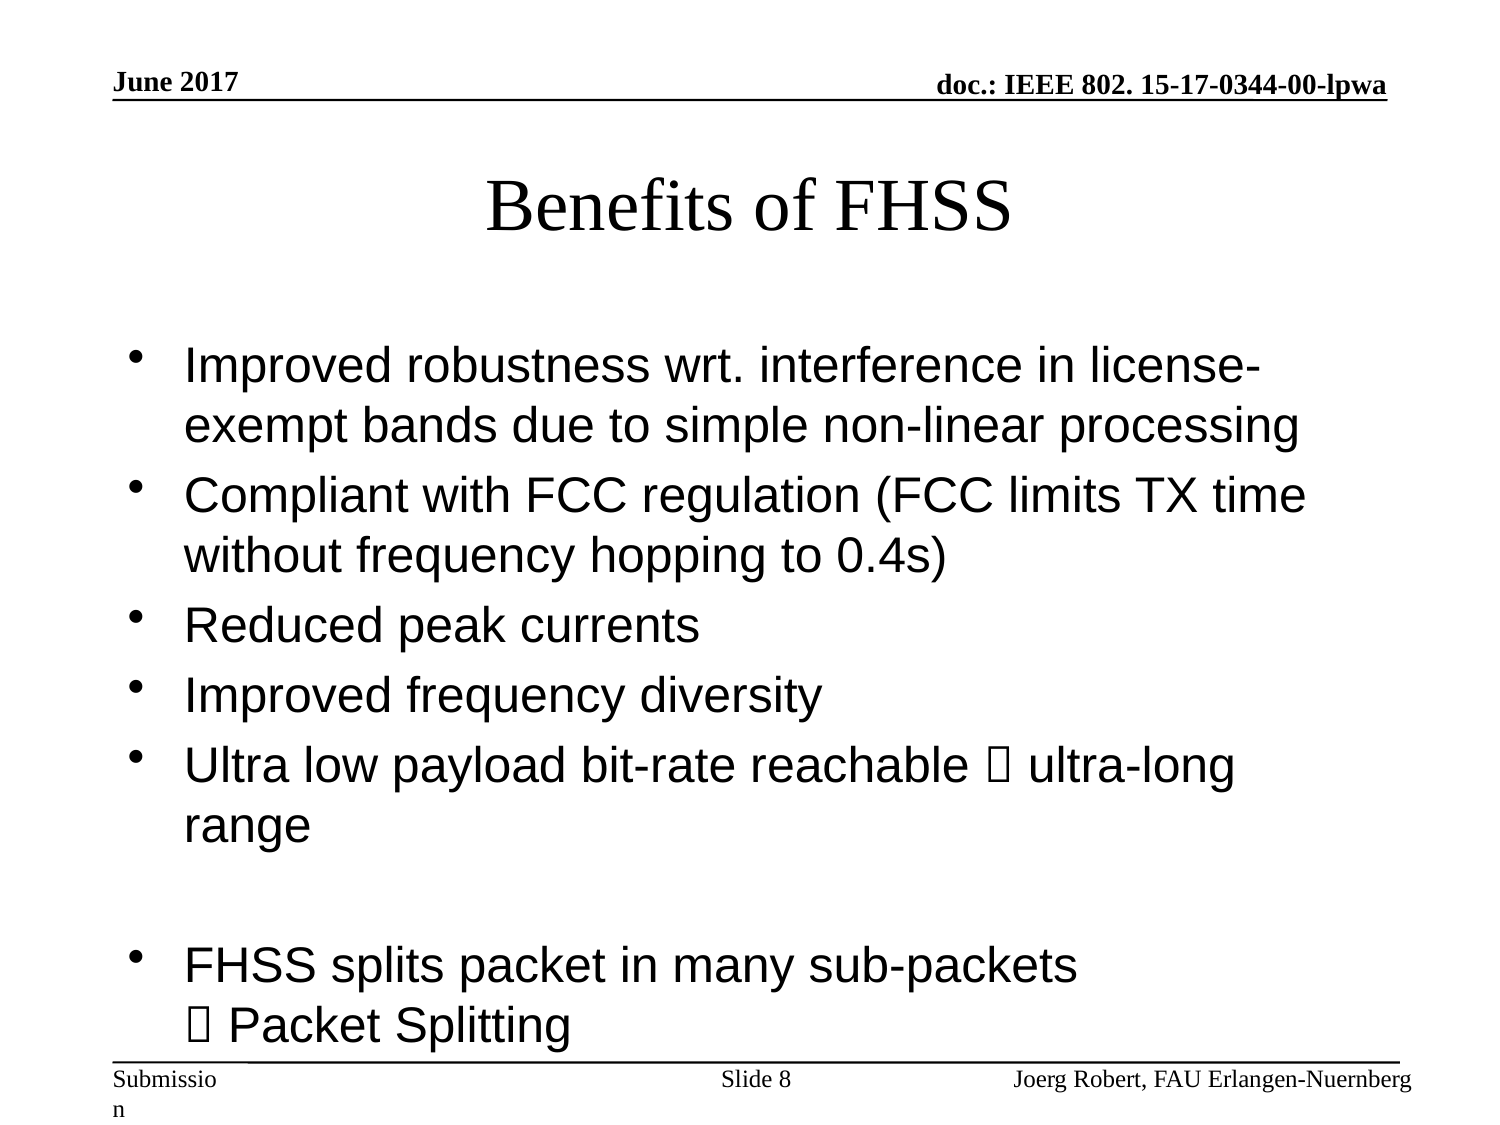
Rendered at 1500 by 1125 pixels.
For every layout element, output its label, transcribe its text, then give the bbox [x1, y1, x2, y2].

list Improved robustness wrt. interference in license-exempt bands due to simple non-linear processing Compliant with FCC regulation (FCC limits TX time without frequency hopping to 0.4s) Reduced peak currents Improved frequency diversity Ultra low payload bit-rate reachable  ultra-long range FHSS splits packet in many sub-packets  Packet Splitting [112, 324, 1388, 1000]
footer Joerg Robert, FAU Erlangen-Nuernberg [900, 1062, 1413, 1093]
title Benefits of FHSS [112, 112, 1388, 288]
slide_number Slide 8 [720, 1062, 792, 1093]
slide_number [112, 62, 375, 98]
